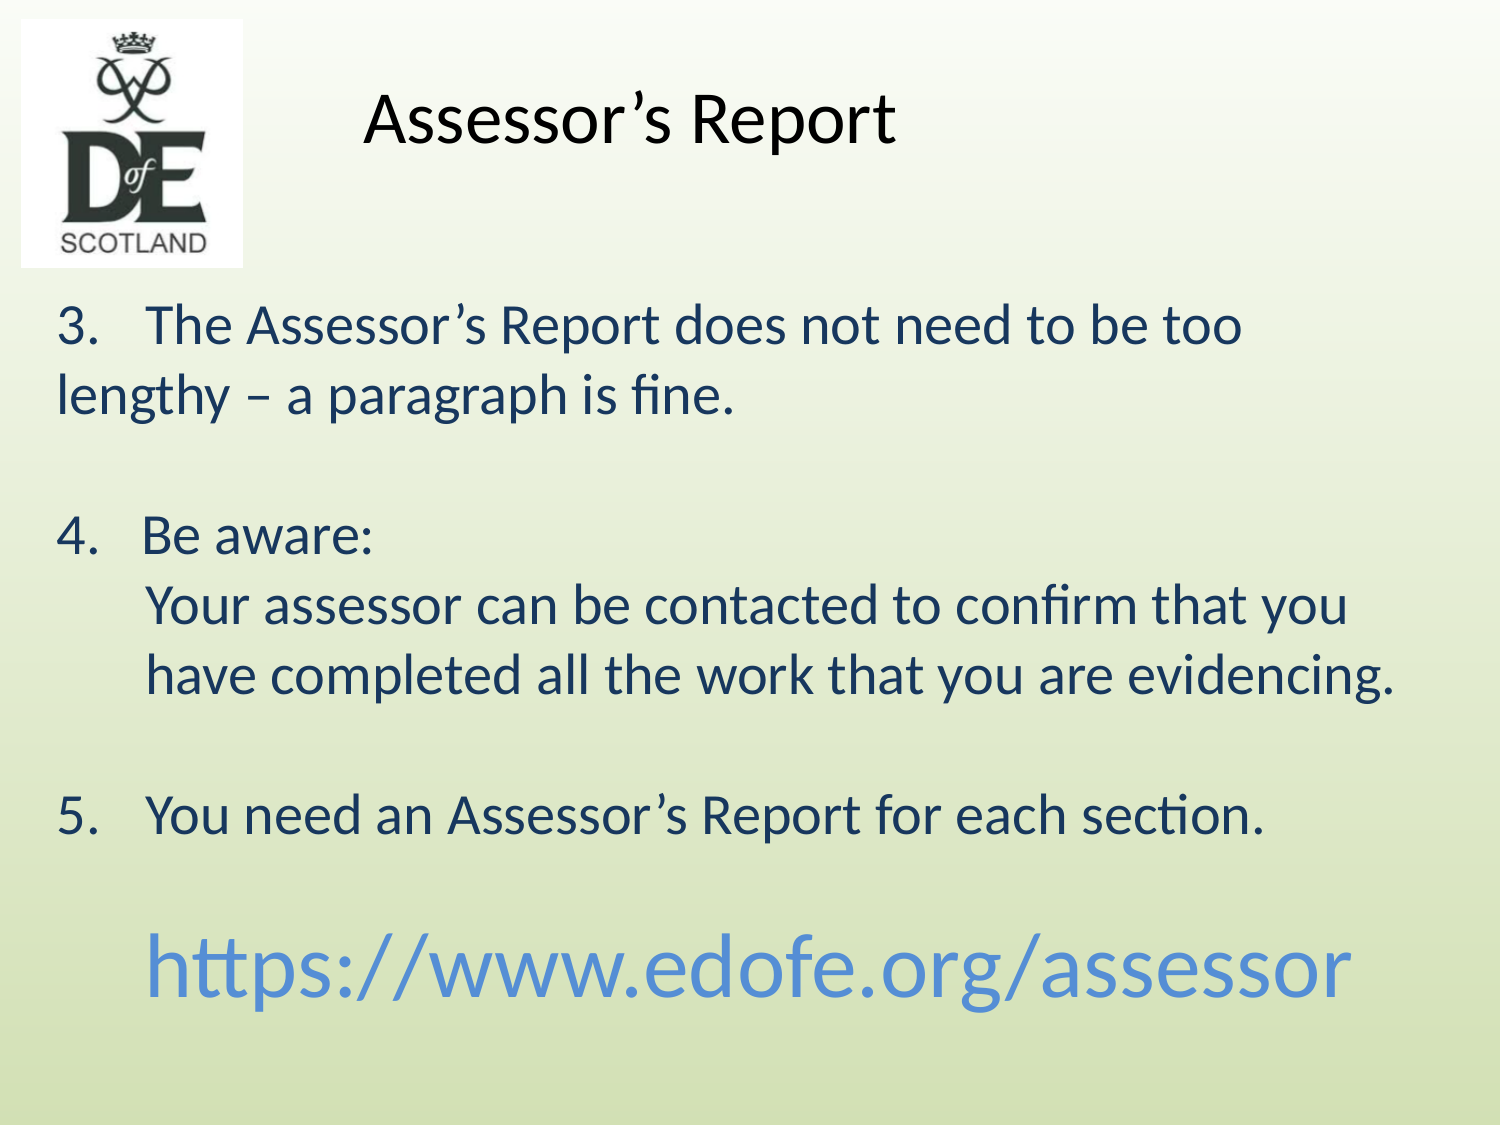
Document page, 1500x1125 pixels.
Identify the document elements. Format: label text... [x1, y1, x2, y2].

picture [21, 18, 243, 268]
title Assessor’s Report [348, 20, 1453, 208]
text_box 3. The Assessor’s Report does not need to be too lengthy – a paragraph is fine. Be aware: Your assessor can be contacted to confirm that you have completed all the work that you are evidencing. 5. You need an Assessor’s Report for each section. https://www.edofe.org/assessor [41, 278, 1458, 1024]
